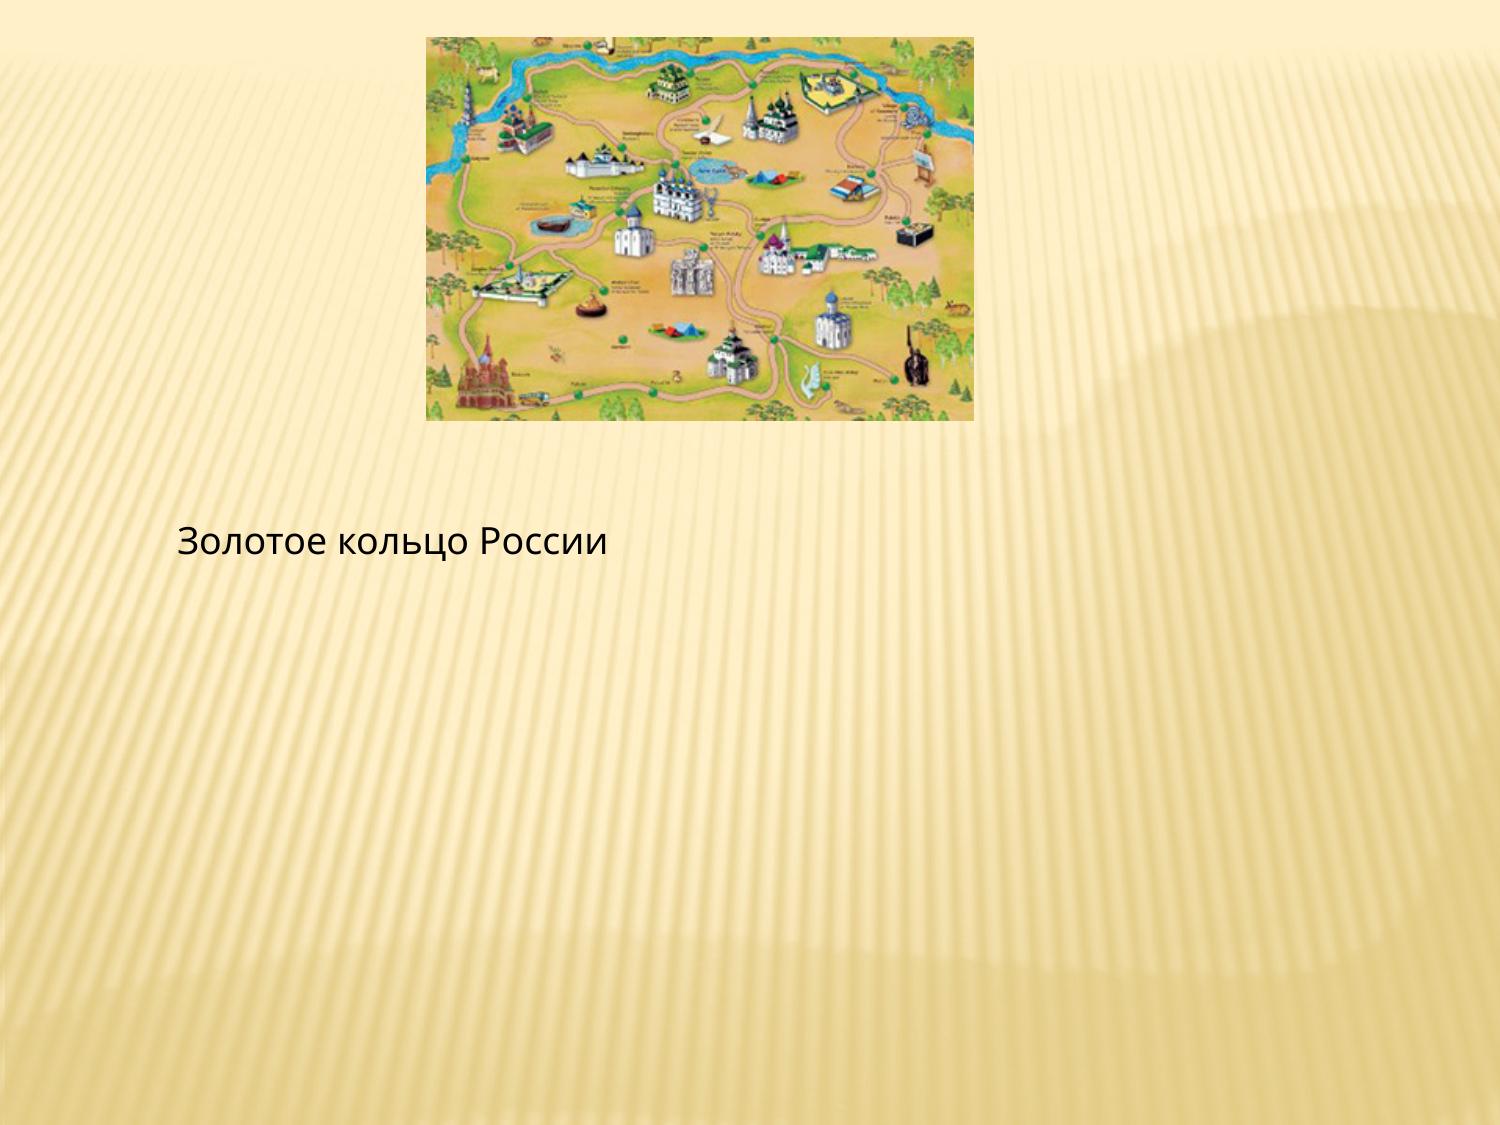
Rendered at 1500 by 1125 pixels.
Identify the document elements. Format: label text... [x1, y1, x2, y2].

picture [426, 37, 974, 421]
text_box Золотое кольцо России [162, 509, 1238, 570]
